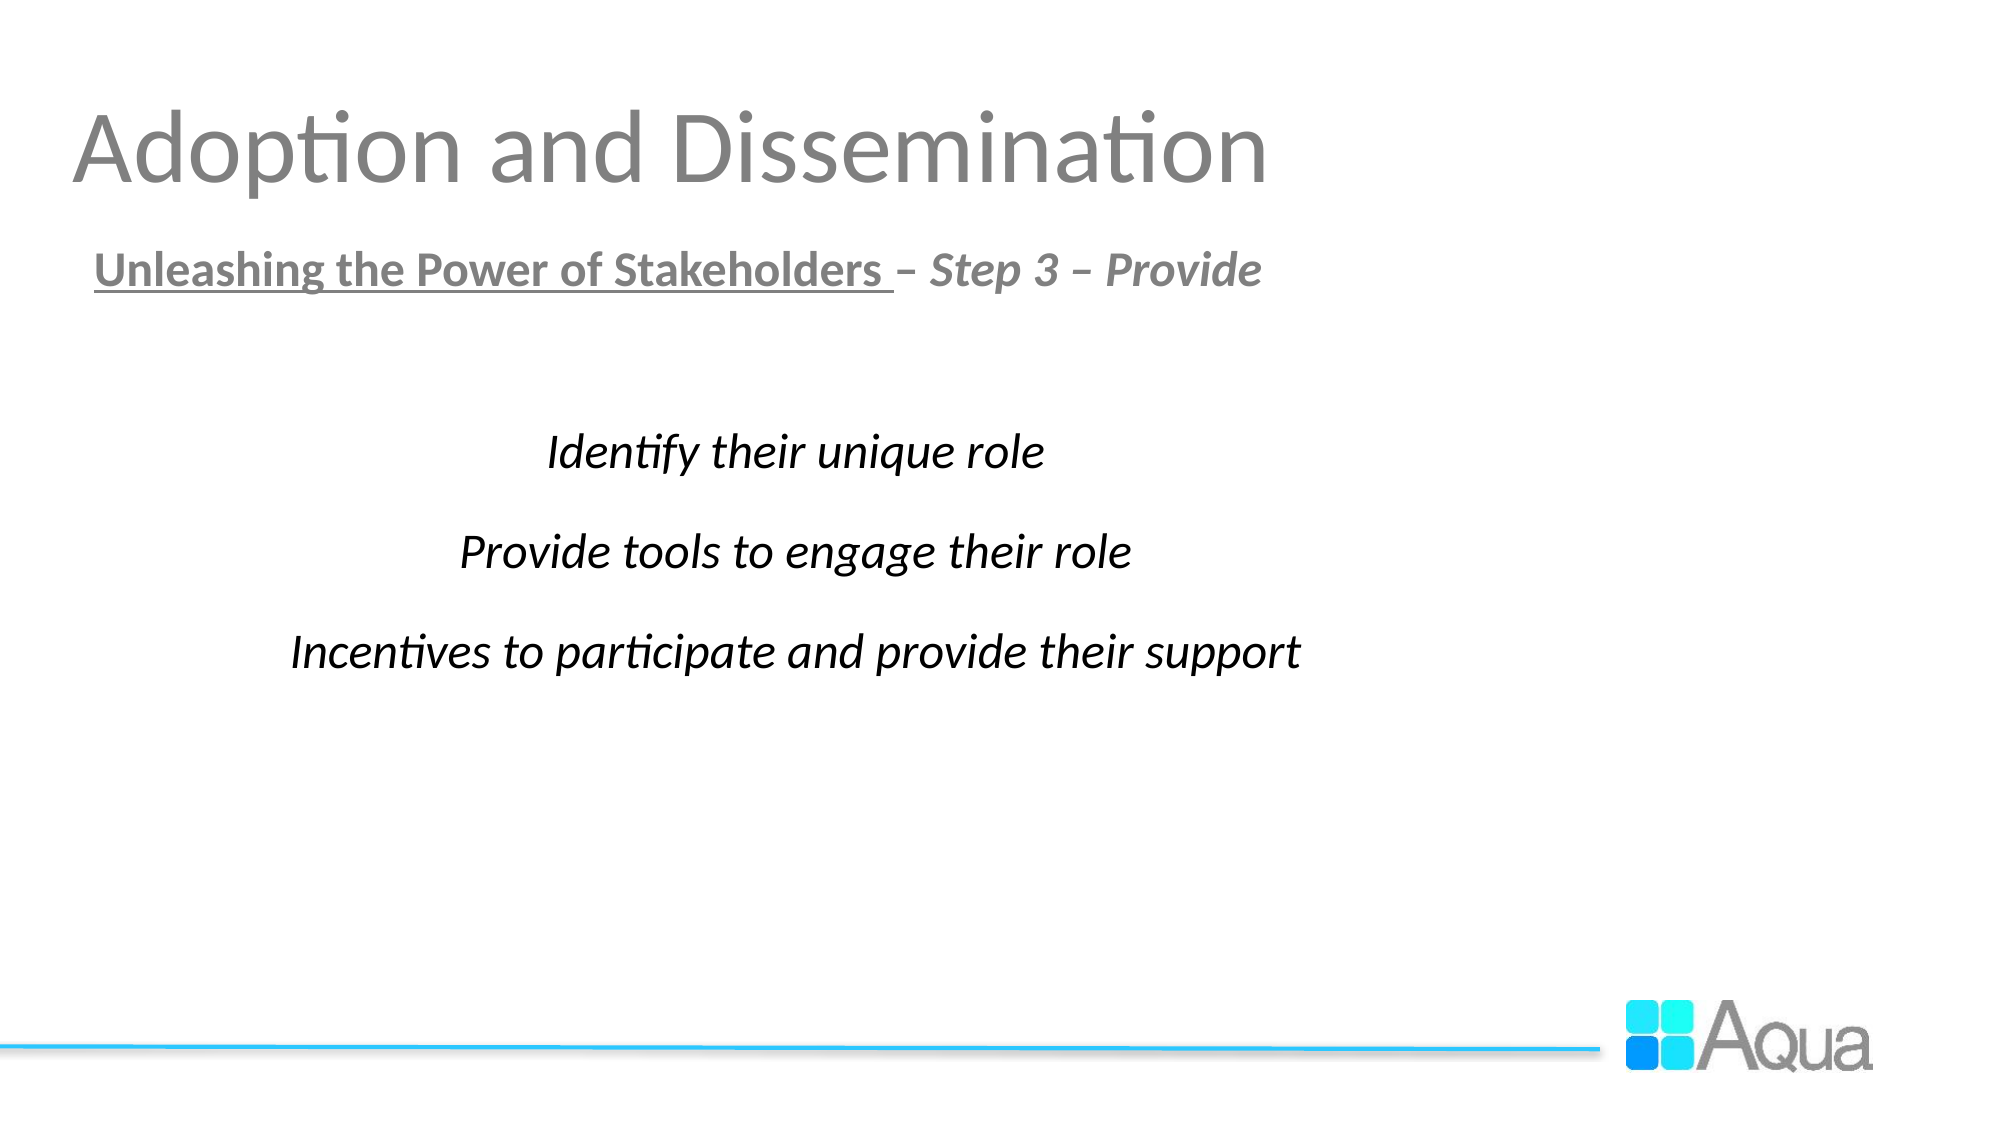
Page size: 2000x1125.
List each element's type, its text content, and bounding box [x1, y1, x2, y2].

text_box [249, 86, 1750, 328]
list Unleashing the Power of Stakeholders – Step 3 – Provide Identify their unique role Provide tools to engage their role Incentives to participate and provide their support [78, 247, 1514, 1023]
picture [1626, 1000, 1873, 1073]
title Adoption and Dissemination [57, 58, 1408, 247]
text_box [0, 1046, 1601, 1050]
